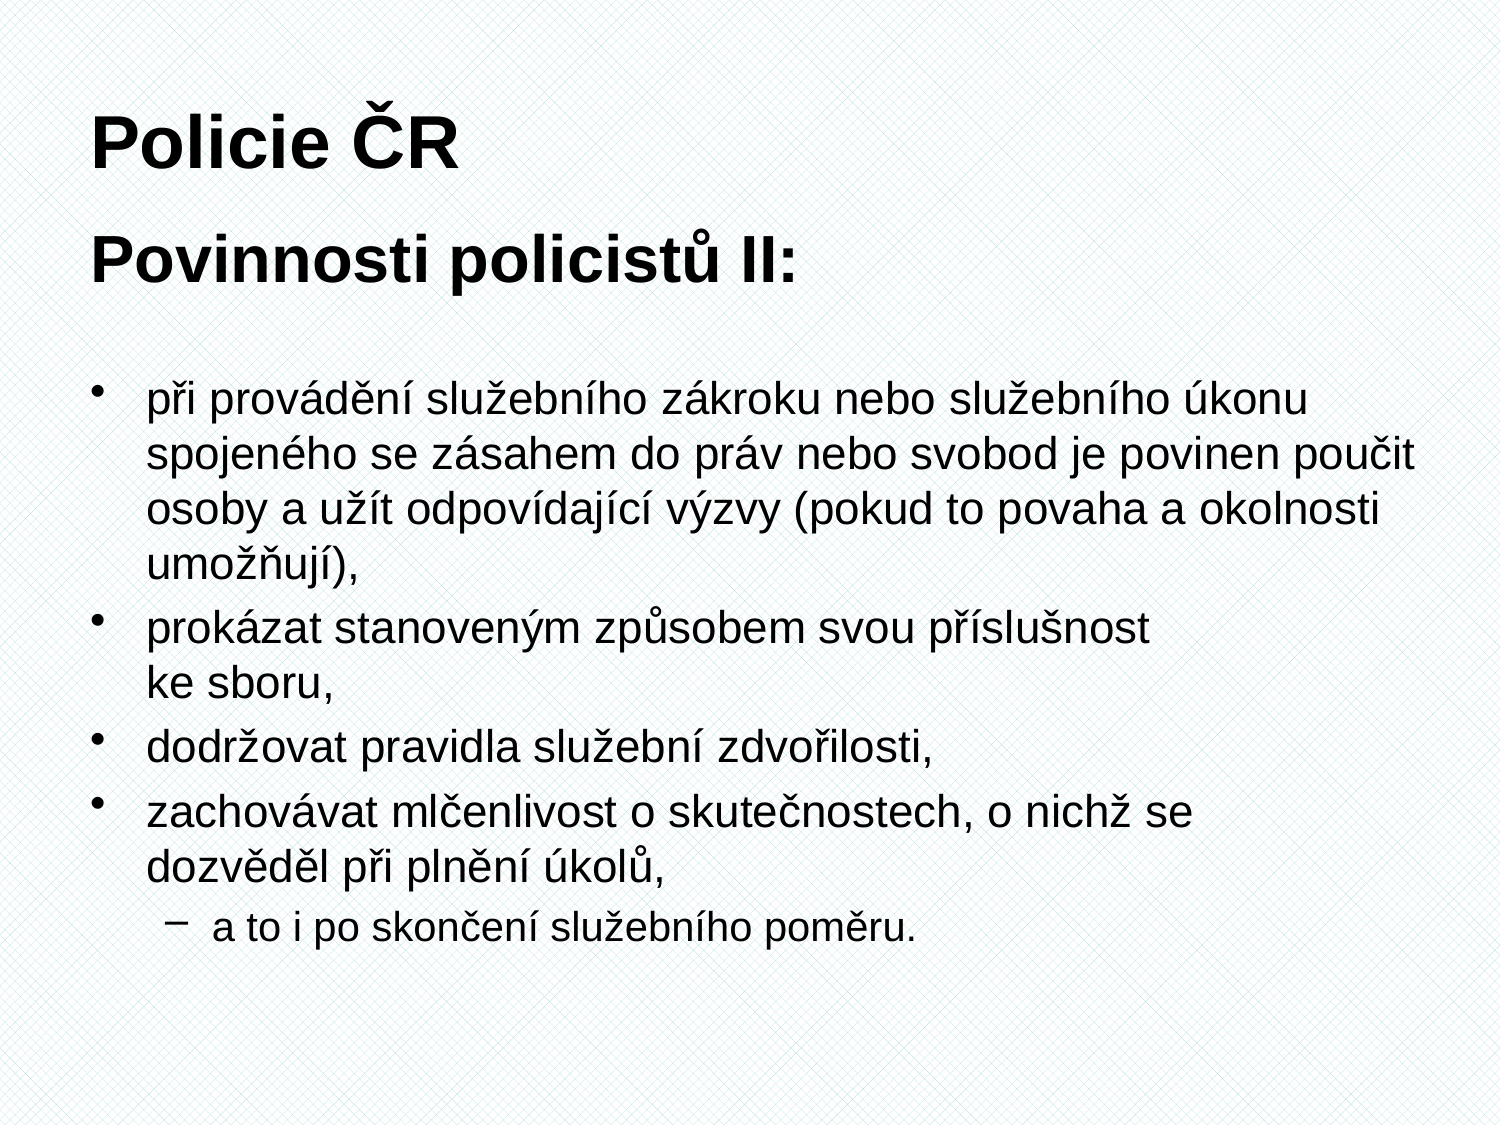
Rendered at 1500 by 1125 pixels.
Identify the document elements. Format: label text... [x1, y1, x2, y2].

title Policie ČR [74, 44, 1426, 207]
list Povinnosti policistů II: při provádění služebního zákroku nebo služebního úkonu spojeného se zásahem do práv nebo svobod je povinen poučit osoby a užít odpovídající výzvy (pokud to povaha a okolnosti umožňují), prokázat stanoveným způsobem svou příslušnost ke sboru, dodržovat pravidla služební zdvořilosti, zachovávat mlčenlivost o skutečnostech, o nichž se dozvěděl při plnění úkolů, a to i po skončení služebního poměru. [74, 207, 1459, 1053]
